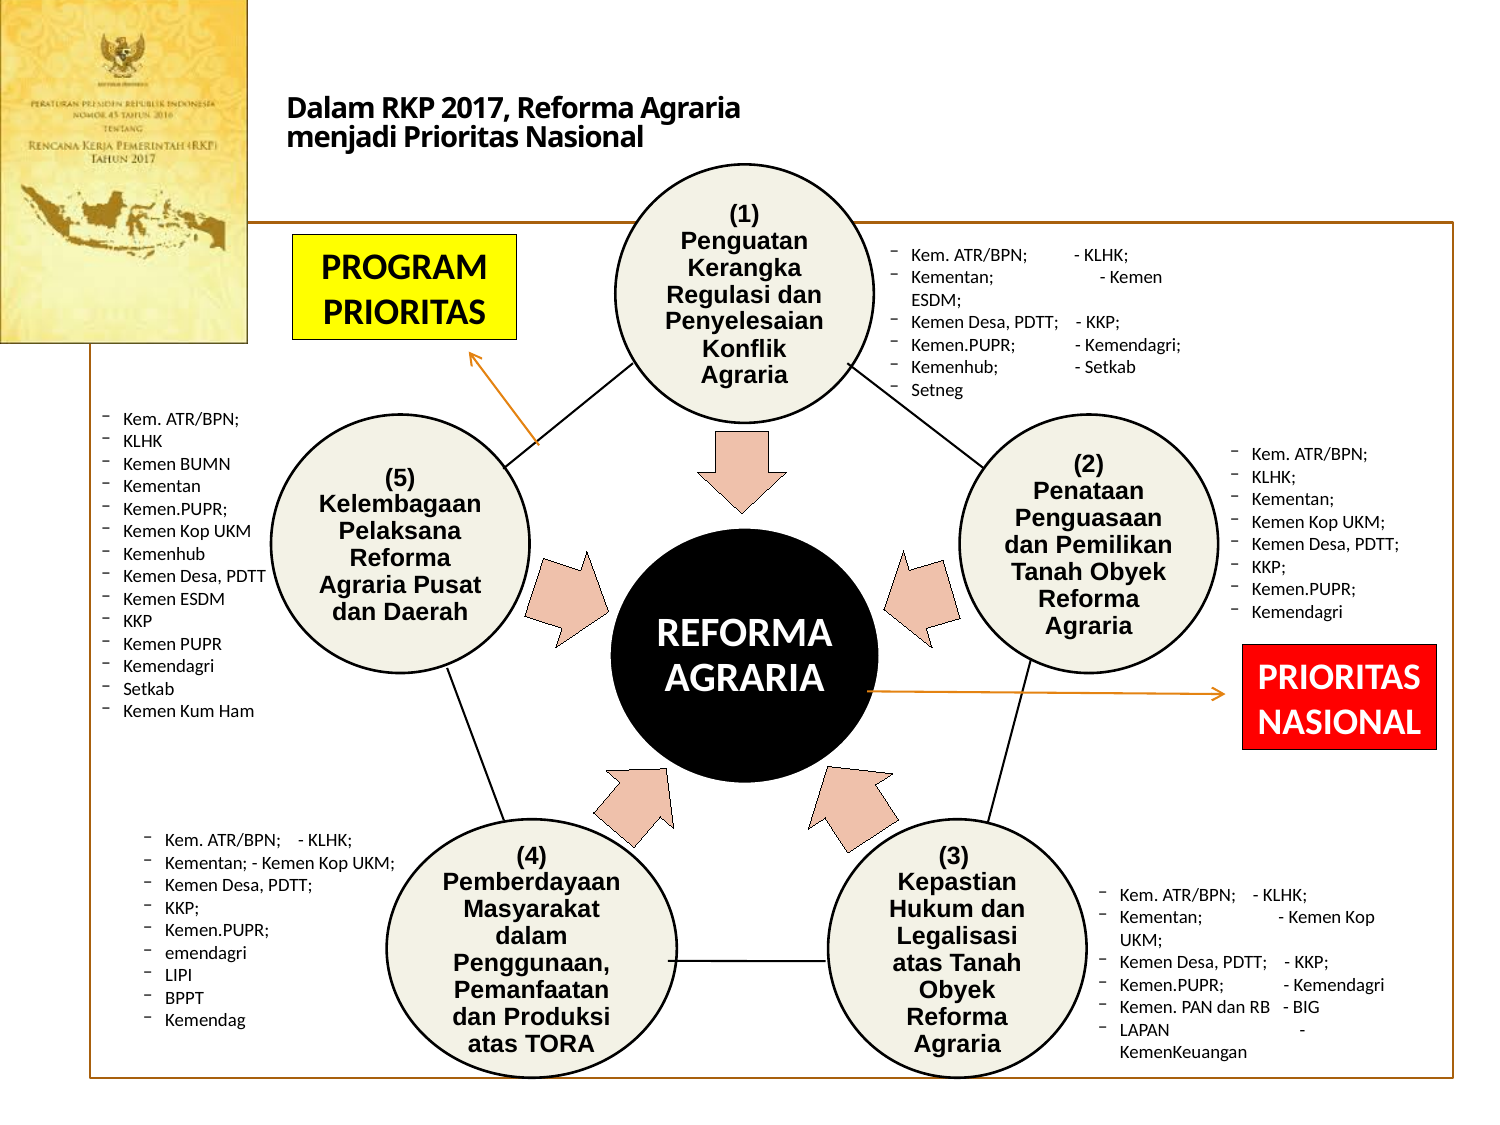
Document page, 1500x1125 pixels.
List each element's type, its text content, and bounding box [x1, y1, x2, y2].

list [24, 163, 1465, 1079]
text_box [398, 715, 553, 773]
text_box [846, 362, 985, 470]
title Dalam RKP 2017, Reforma Agraria menjadi Prioritas Nasional [270, 86, 1500, 162]
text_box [456, 362, 552, 435]
picture [0, 0, 248, 344]
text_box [502, 362, 634, 470]
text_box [866, 690, 1226, 695]
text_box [926, 717, 1093, 763]
